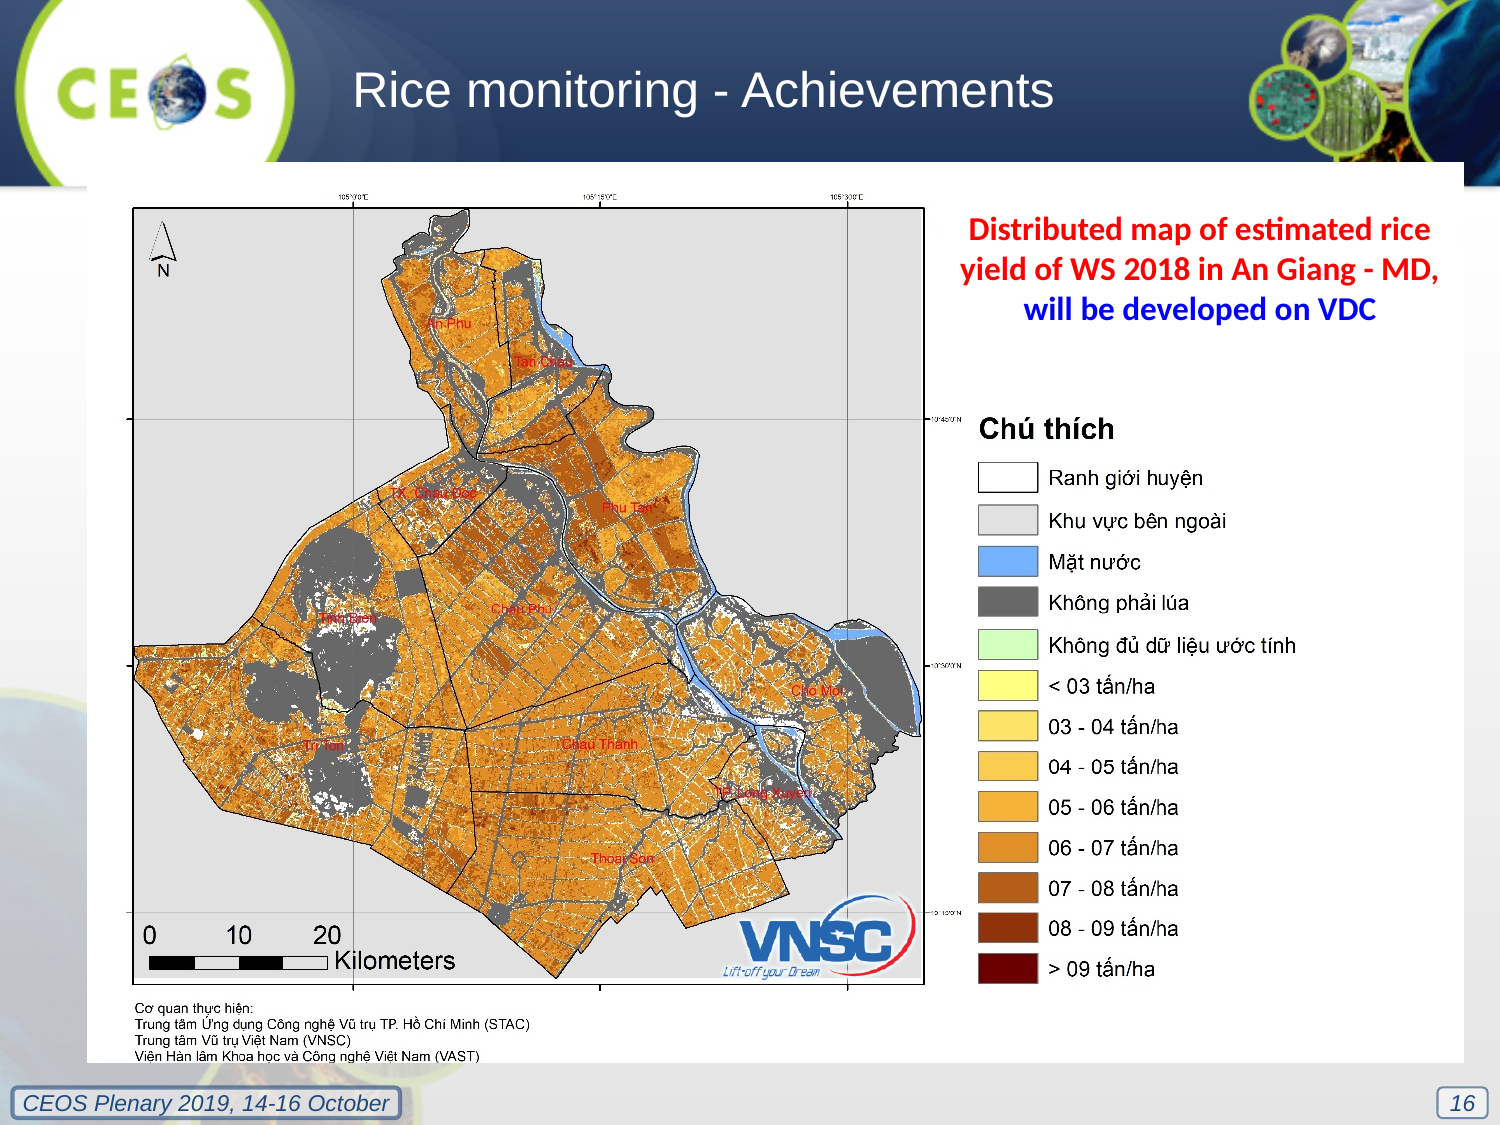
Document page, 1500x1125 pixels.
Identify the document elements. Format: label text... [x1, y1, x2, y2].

slide_number 16 [1436, 1086, 1489, 1120]
list Rice monitoring - Achievements [337, 50, 1150, 138]
picture [0, 0, 1500, 1125]
